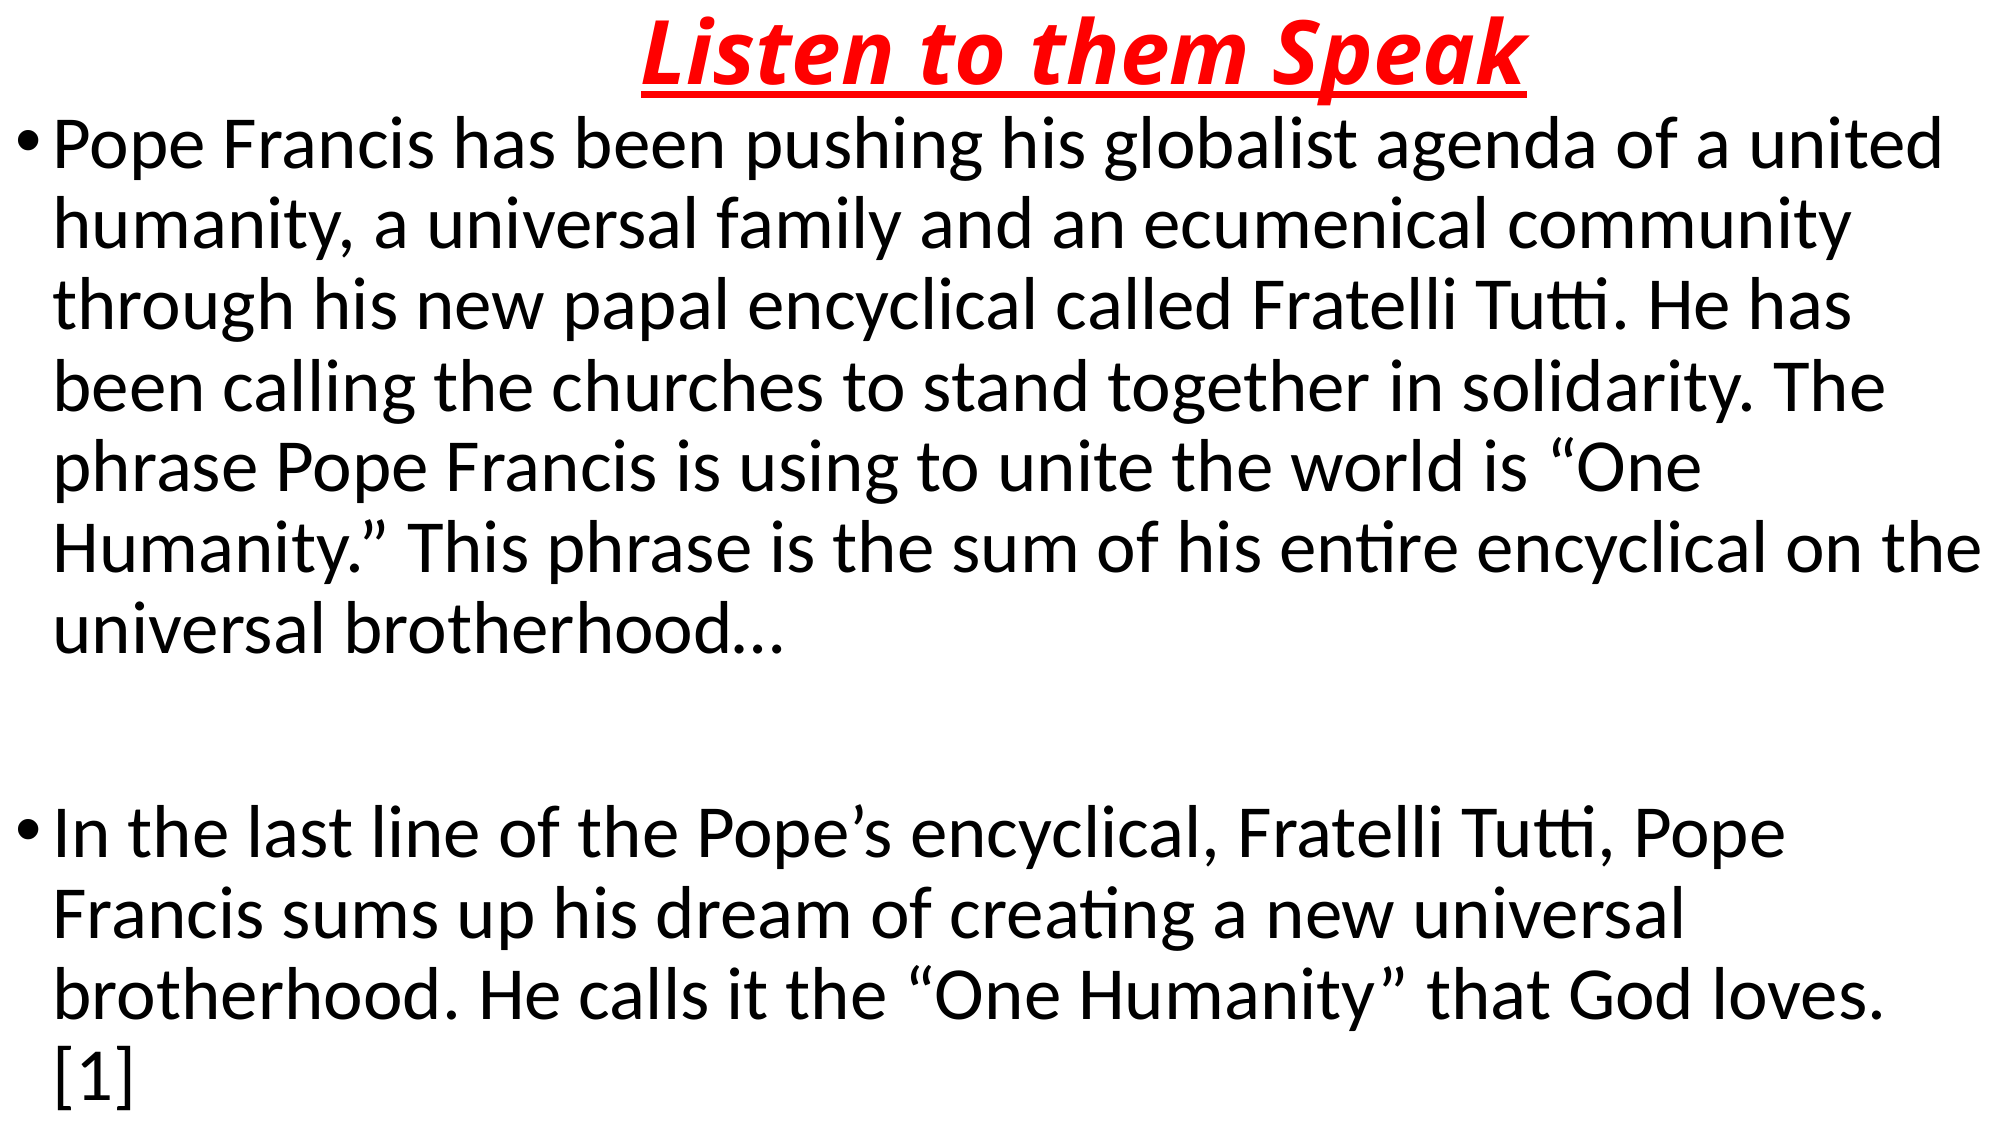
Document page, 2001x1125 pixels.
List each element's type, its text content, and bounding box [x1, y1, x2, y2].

list Pope Francis has been pushing his globalist agenda of a united humanity, a universal family and an ecumenical community through his new papal encyclical called Fratelli Tutti. He has been calling the churches to stand together in solidarity. The phrase Pope Francis is using to unite the world is “One Humanity.” This phrase is the sum of his entire encyclical on the universal brotherhood… In the last line of the Pope’s encyclical, Fratelli Tutti, Pope Francis sums up his dream of creating a new universal brotherhood. He calls it the “One Humanity” that God loves. [1] [0, 95, 2000, 1125]
title Listen to them Speak [137, 0, 1863, 95]
